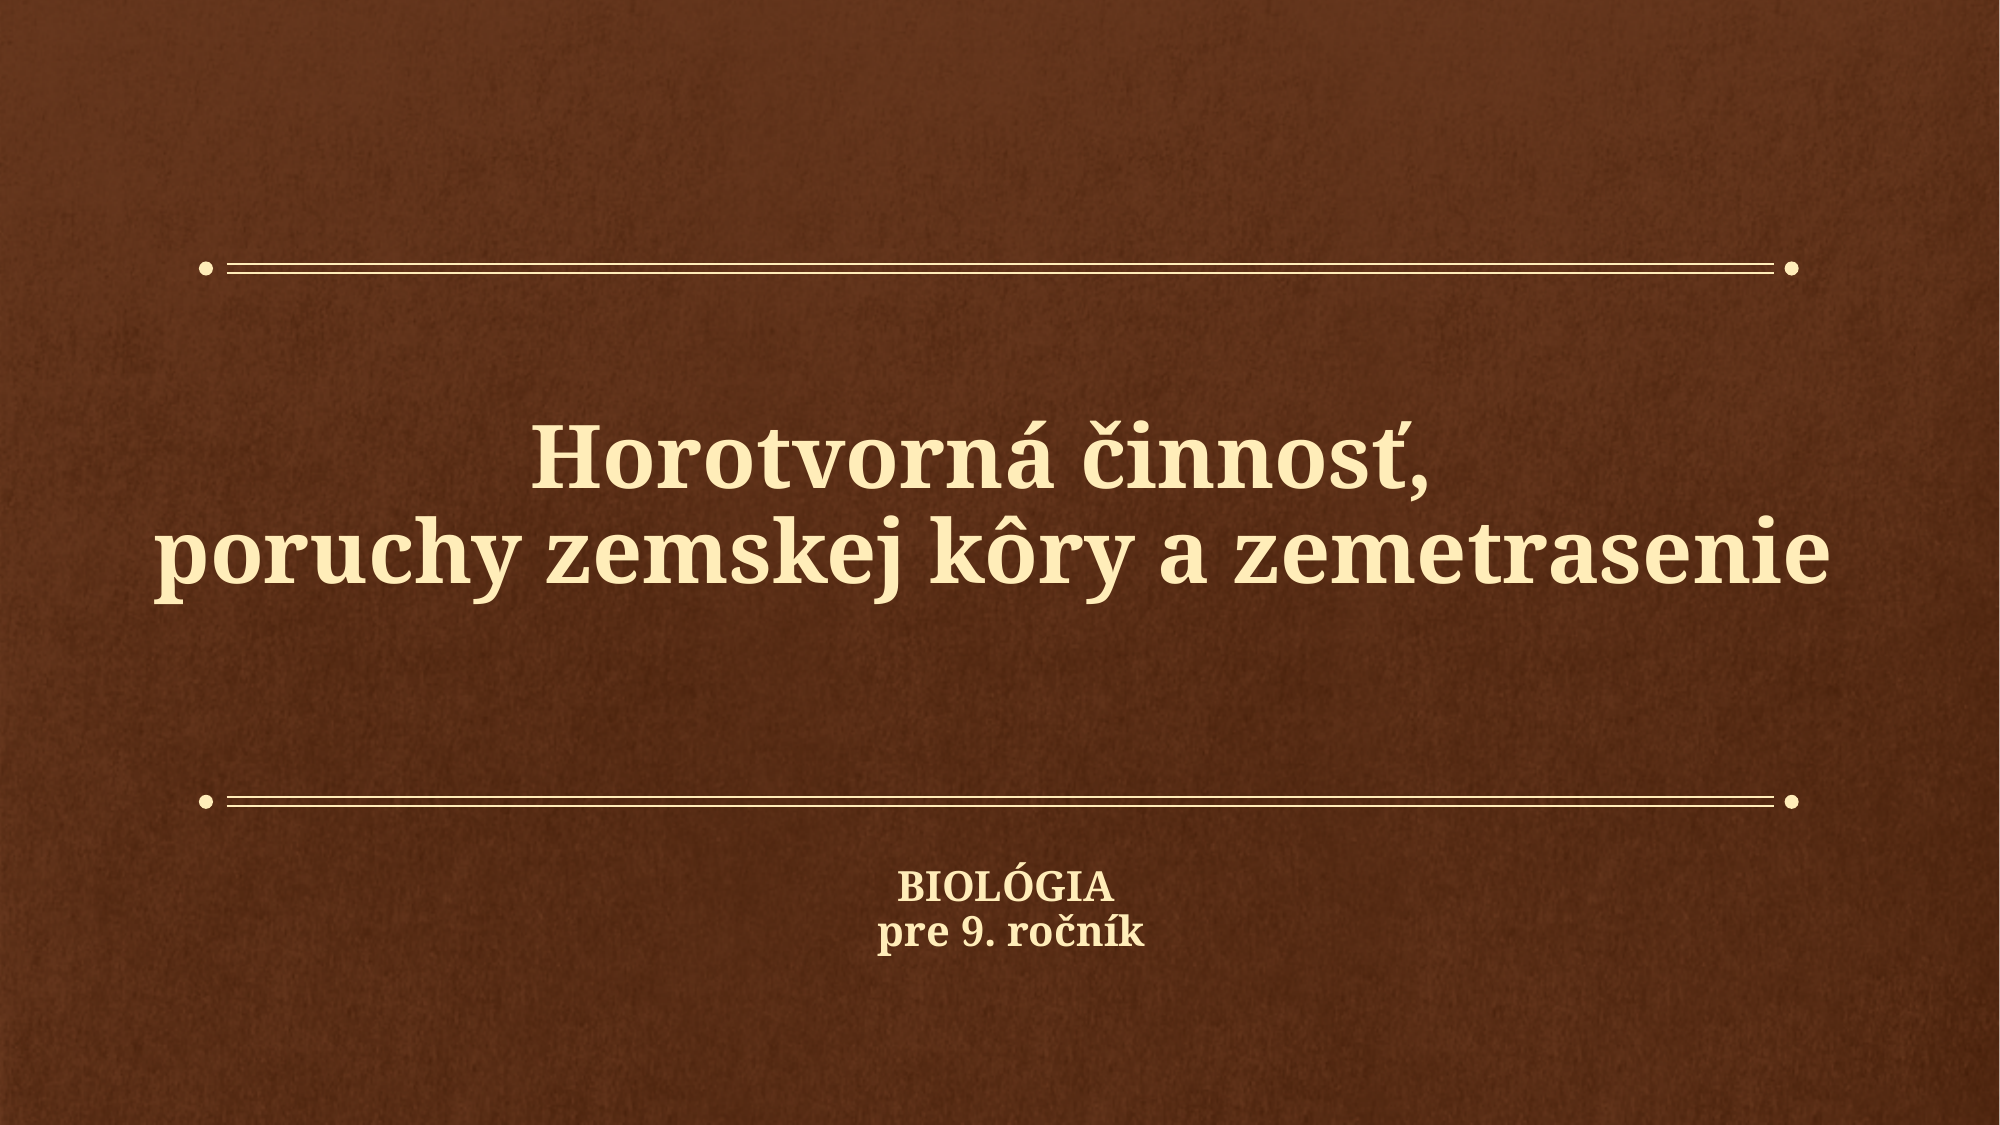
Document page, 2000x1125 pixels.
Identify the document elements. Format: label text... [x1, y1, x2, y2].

title Horotvorná činnosť, poruchy zemskej kôry a zemetrasenie [137, 312, 1851, 610]
subtitle BIOLÓGIA pre 9. ročník [680, 857, 1343, 1021]
